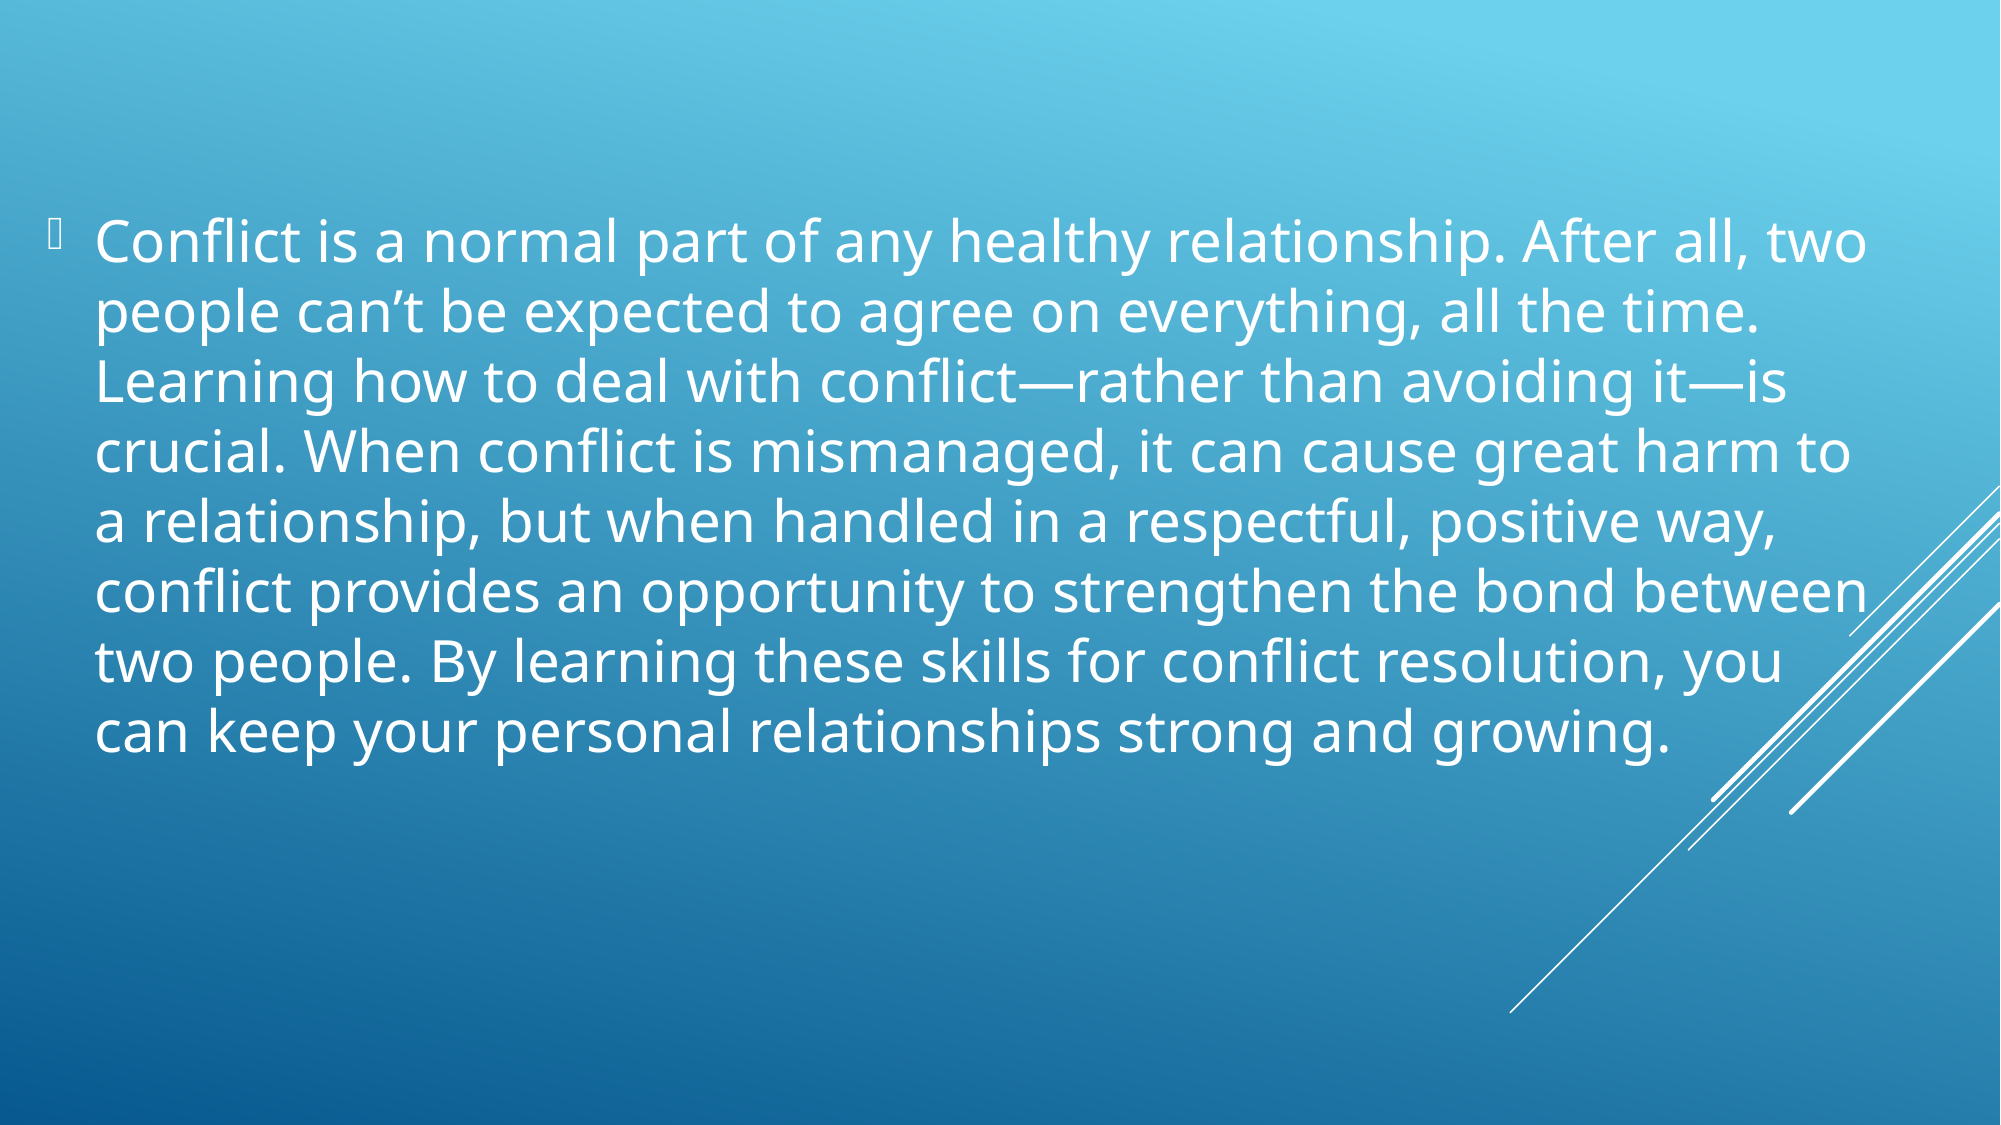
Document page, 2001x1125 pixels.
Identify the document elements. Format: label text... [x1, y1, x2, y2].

list Conflict is a normal part of any healthy relationship. After all, two people can’t be expected to agree on everything, all the time. Learning how to deal with conflict—rather than avoiding it—is crucial. When conflict is mismanaged, it can cause great harm to a relationship, but when handled in a respectful, positive way, conflict provides an opportunity to strengthen the bond between two people. By learning these skills for conflict resolution, you can keep your personal relationships strong and growing. [32, 112, 1893, 856]
